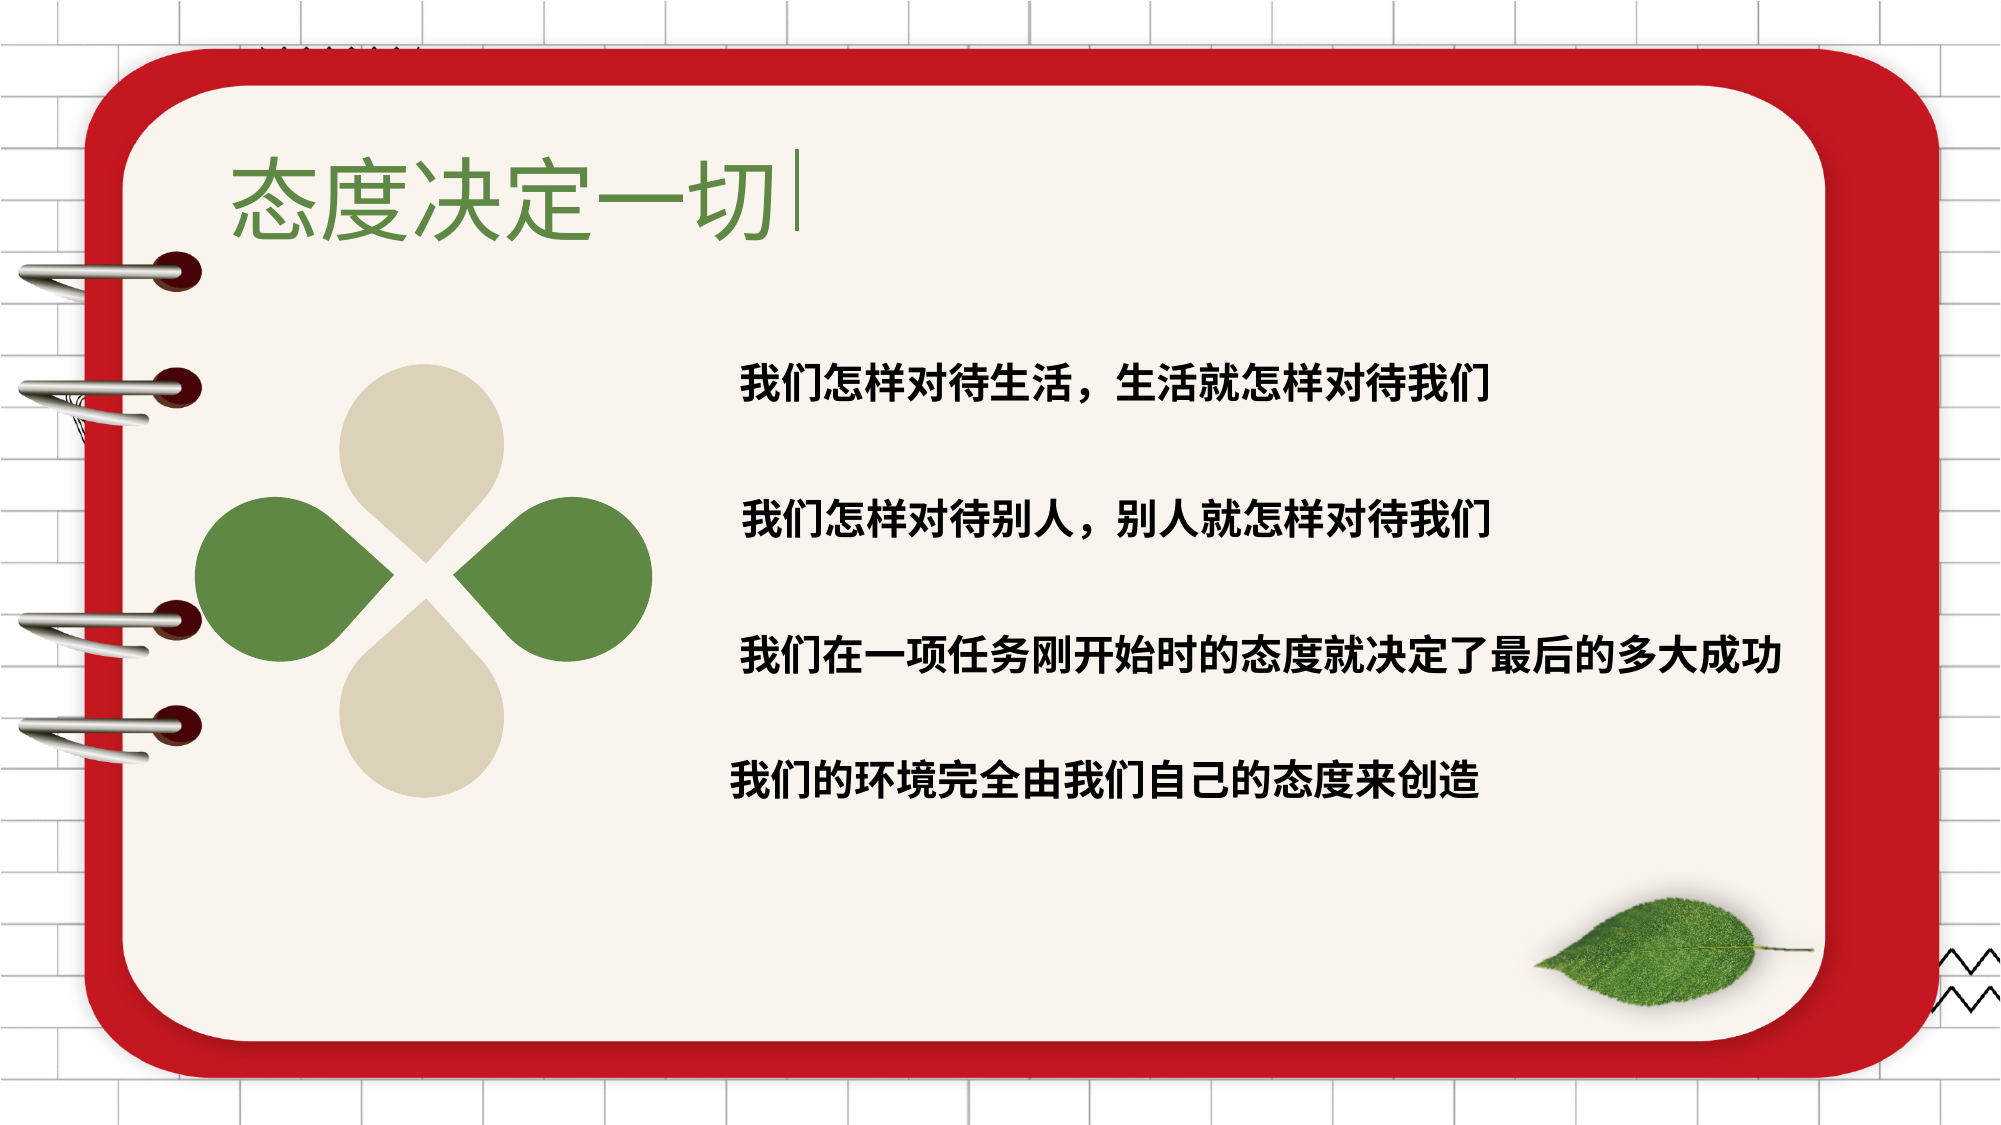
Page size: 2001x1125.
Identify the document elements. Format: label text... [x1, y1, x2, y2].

text_box 我们的环境完全由我们自己的态度来创造 [714, 769, 1505, 811]
text_box [654, 581, 1925, 769]
text_box 我们怎样对待别人，别人就怎样对待我们 [726, 460, 2000, 551]
text_box 态度决定一切 [193, 135, 814, 261]
text_box 我们在一项任务刚开始时的态度就决定了最后的多大成功 [1925, 596, 2000, 687]
text_box 我们怎样对待生活，生活就怎样对待我们 [724, 324, 2000, 415]
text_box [193, 363, 654, 799]
picture [0, 0, 2001, 1125]
text_box 我们的环境完全由我们自己的态度来创造 [1823, 721, 2000, 811]
